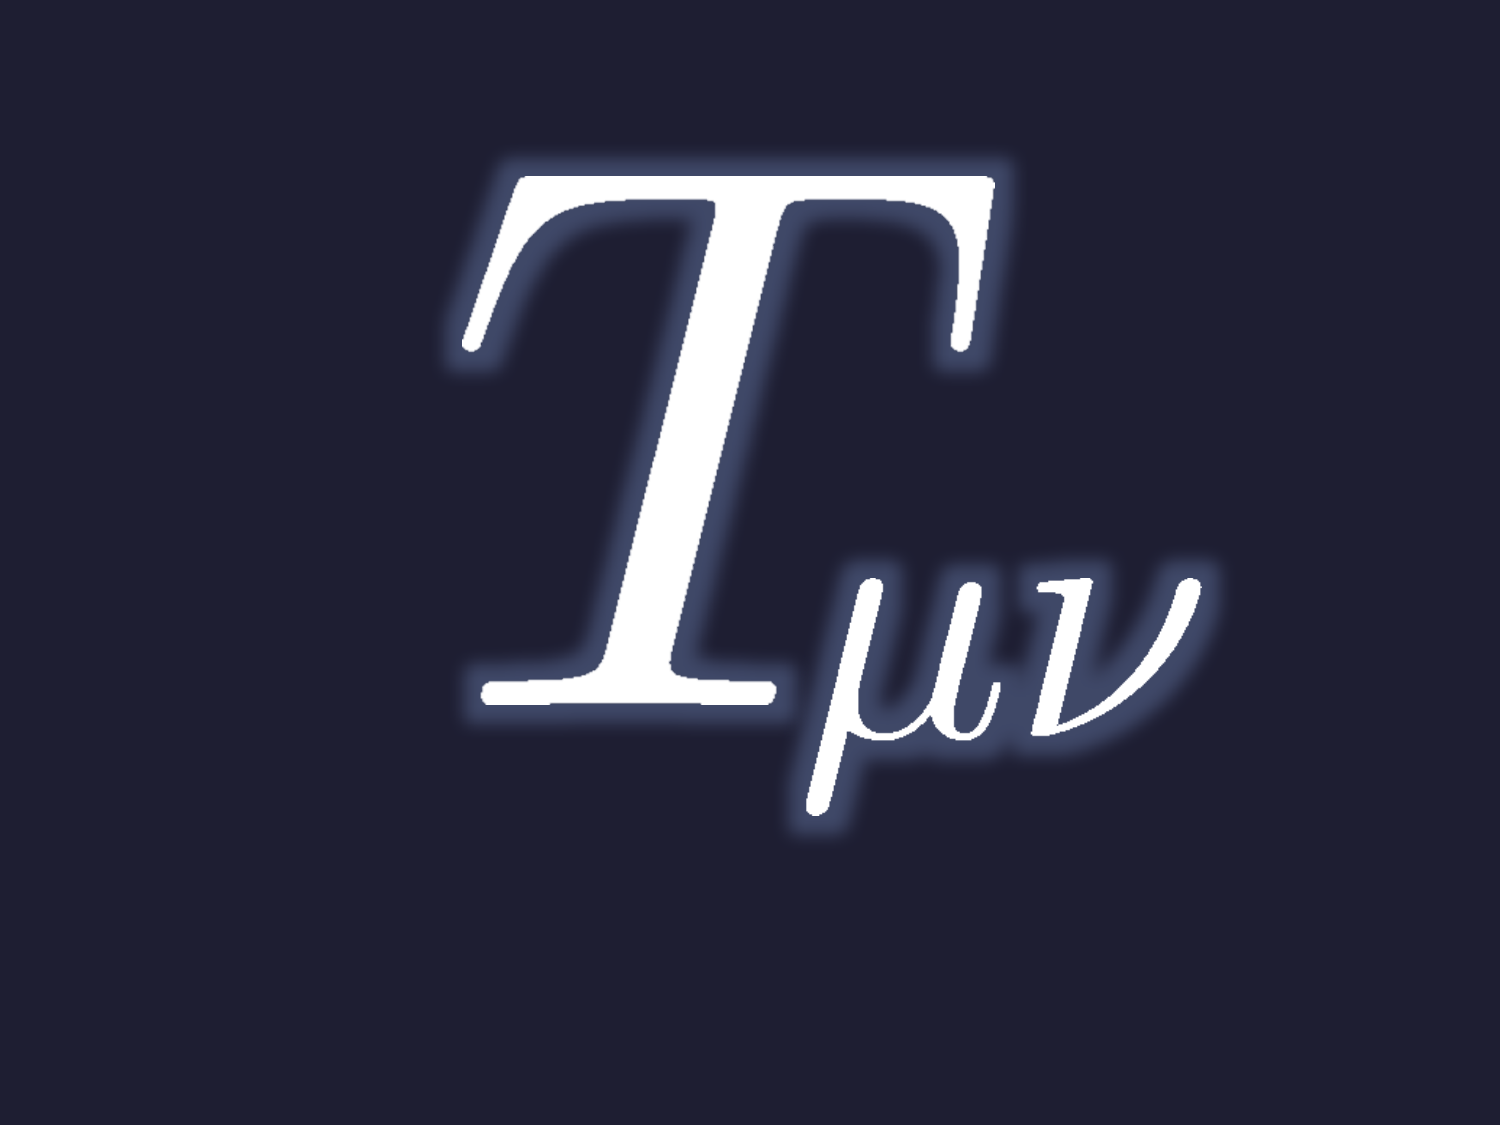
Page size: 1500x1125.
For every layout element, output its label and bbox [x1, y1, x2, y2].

picture [462, 175, 1202, 816]
